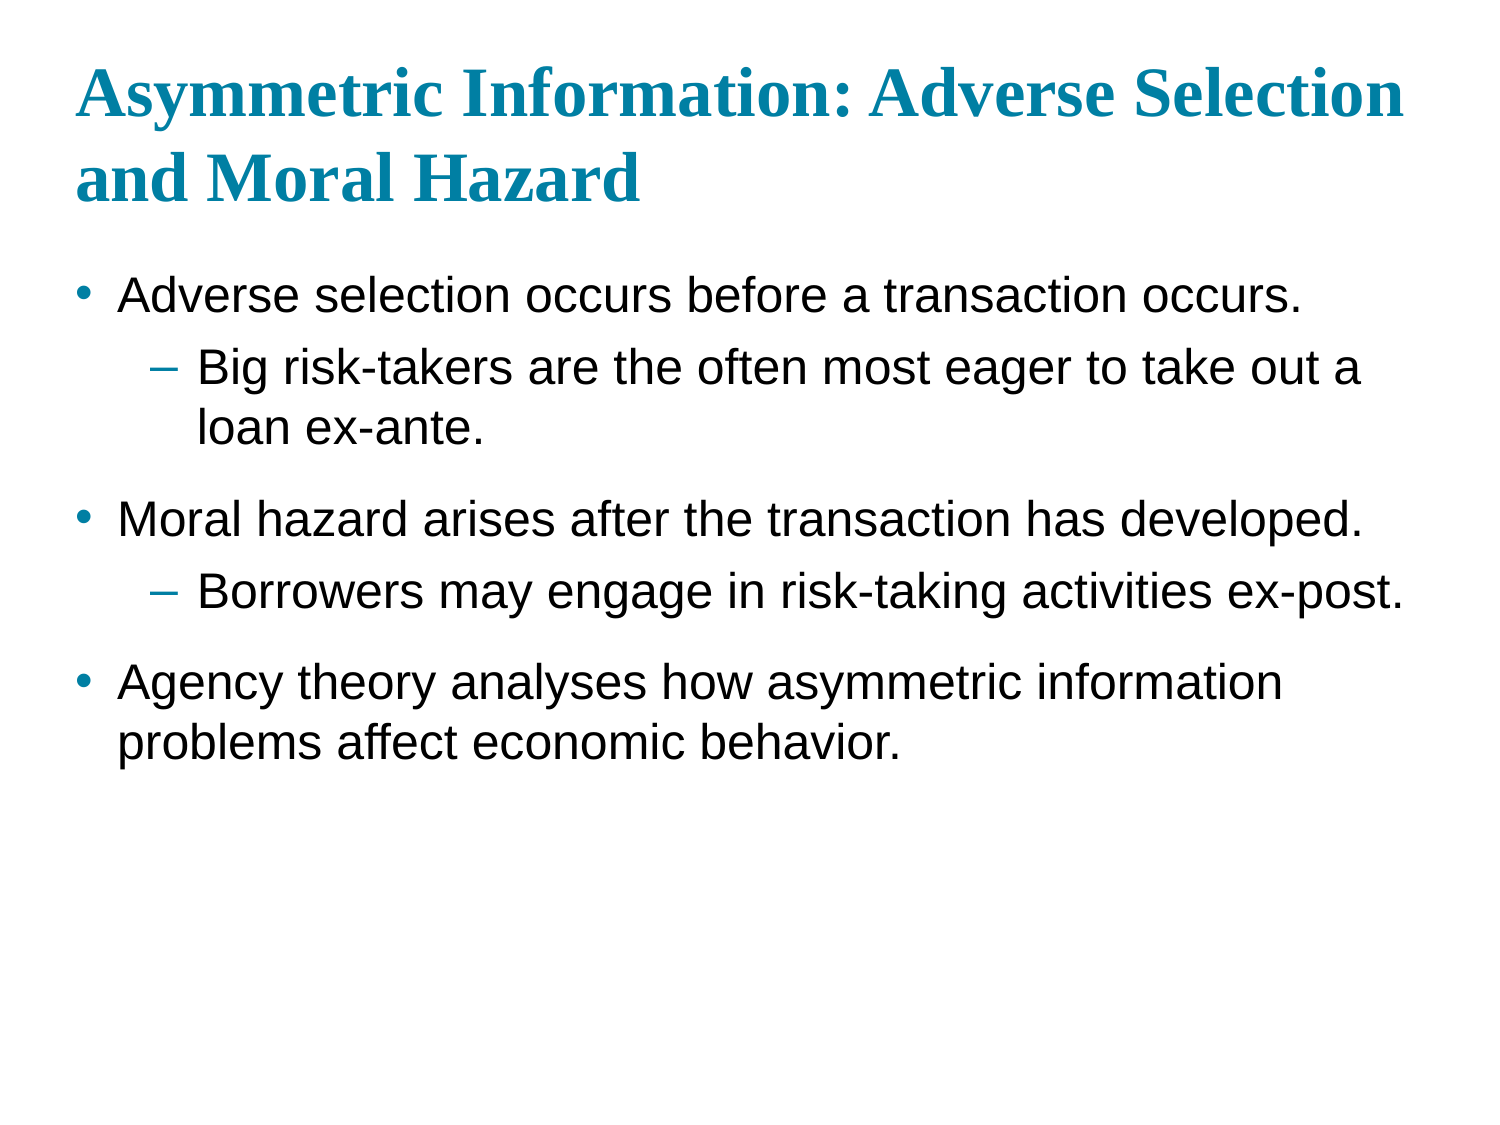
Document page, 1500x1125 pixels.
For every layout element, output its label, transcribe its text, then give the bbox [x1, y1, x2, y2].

list Adverse selection occurs before a transaction occurs. Big risk-takers are the often most eager to take out a loan ex-ante. Moral hazard arises after the transaction has developed. Borrowers may engage in risk-taking activities ex-post. Agency theory analyses how asymmetric information problems affect economic behavior. [75, 262, 1425, 1005]
title Asymmetric Information: Adverse Selection and Moral Hazard [75, 35, 1425, 216]
